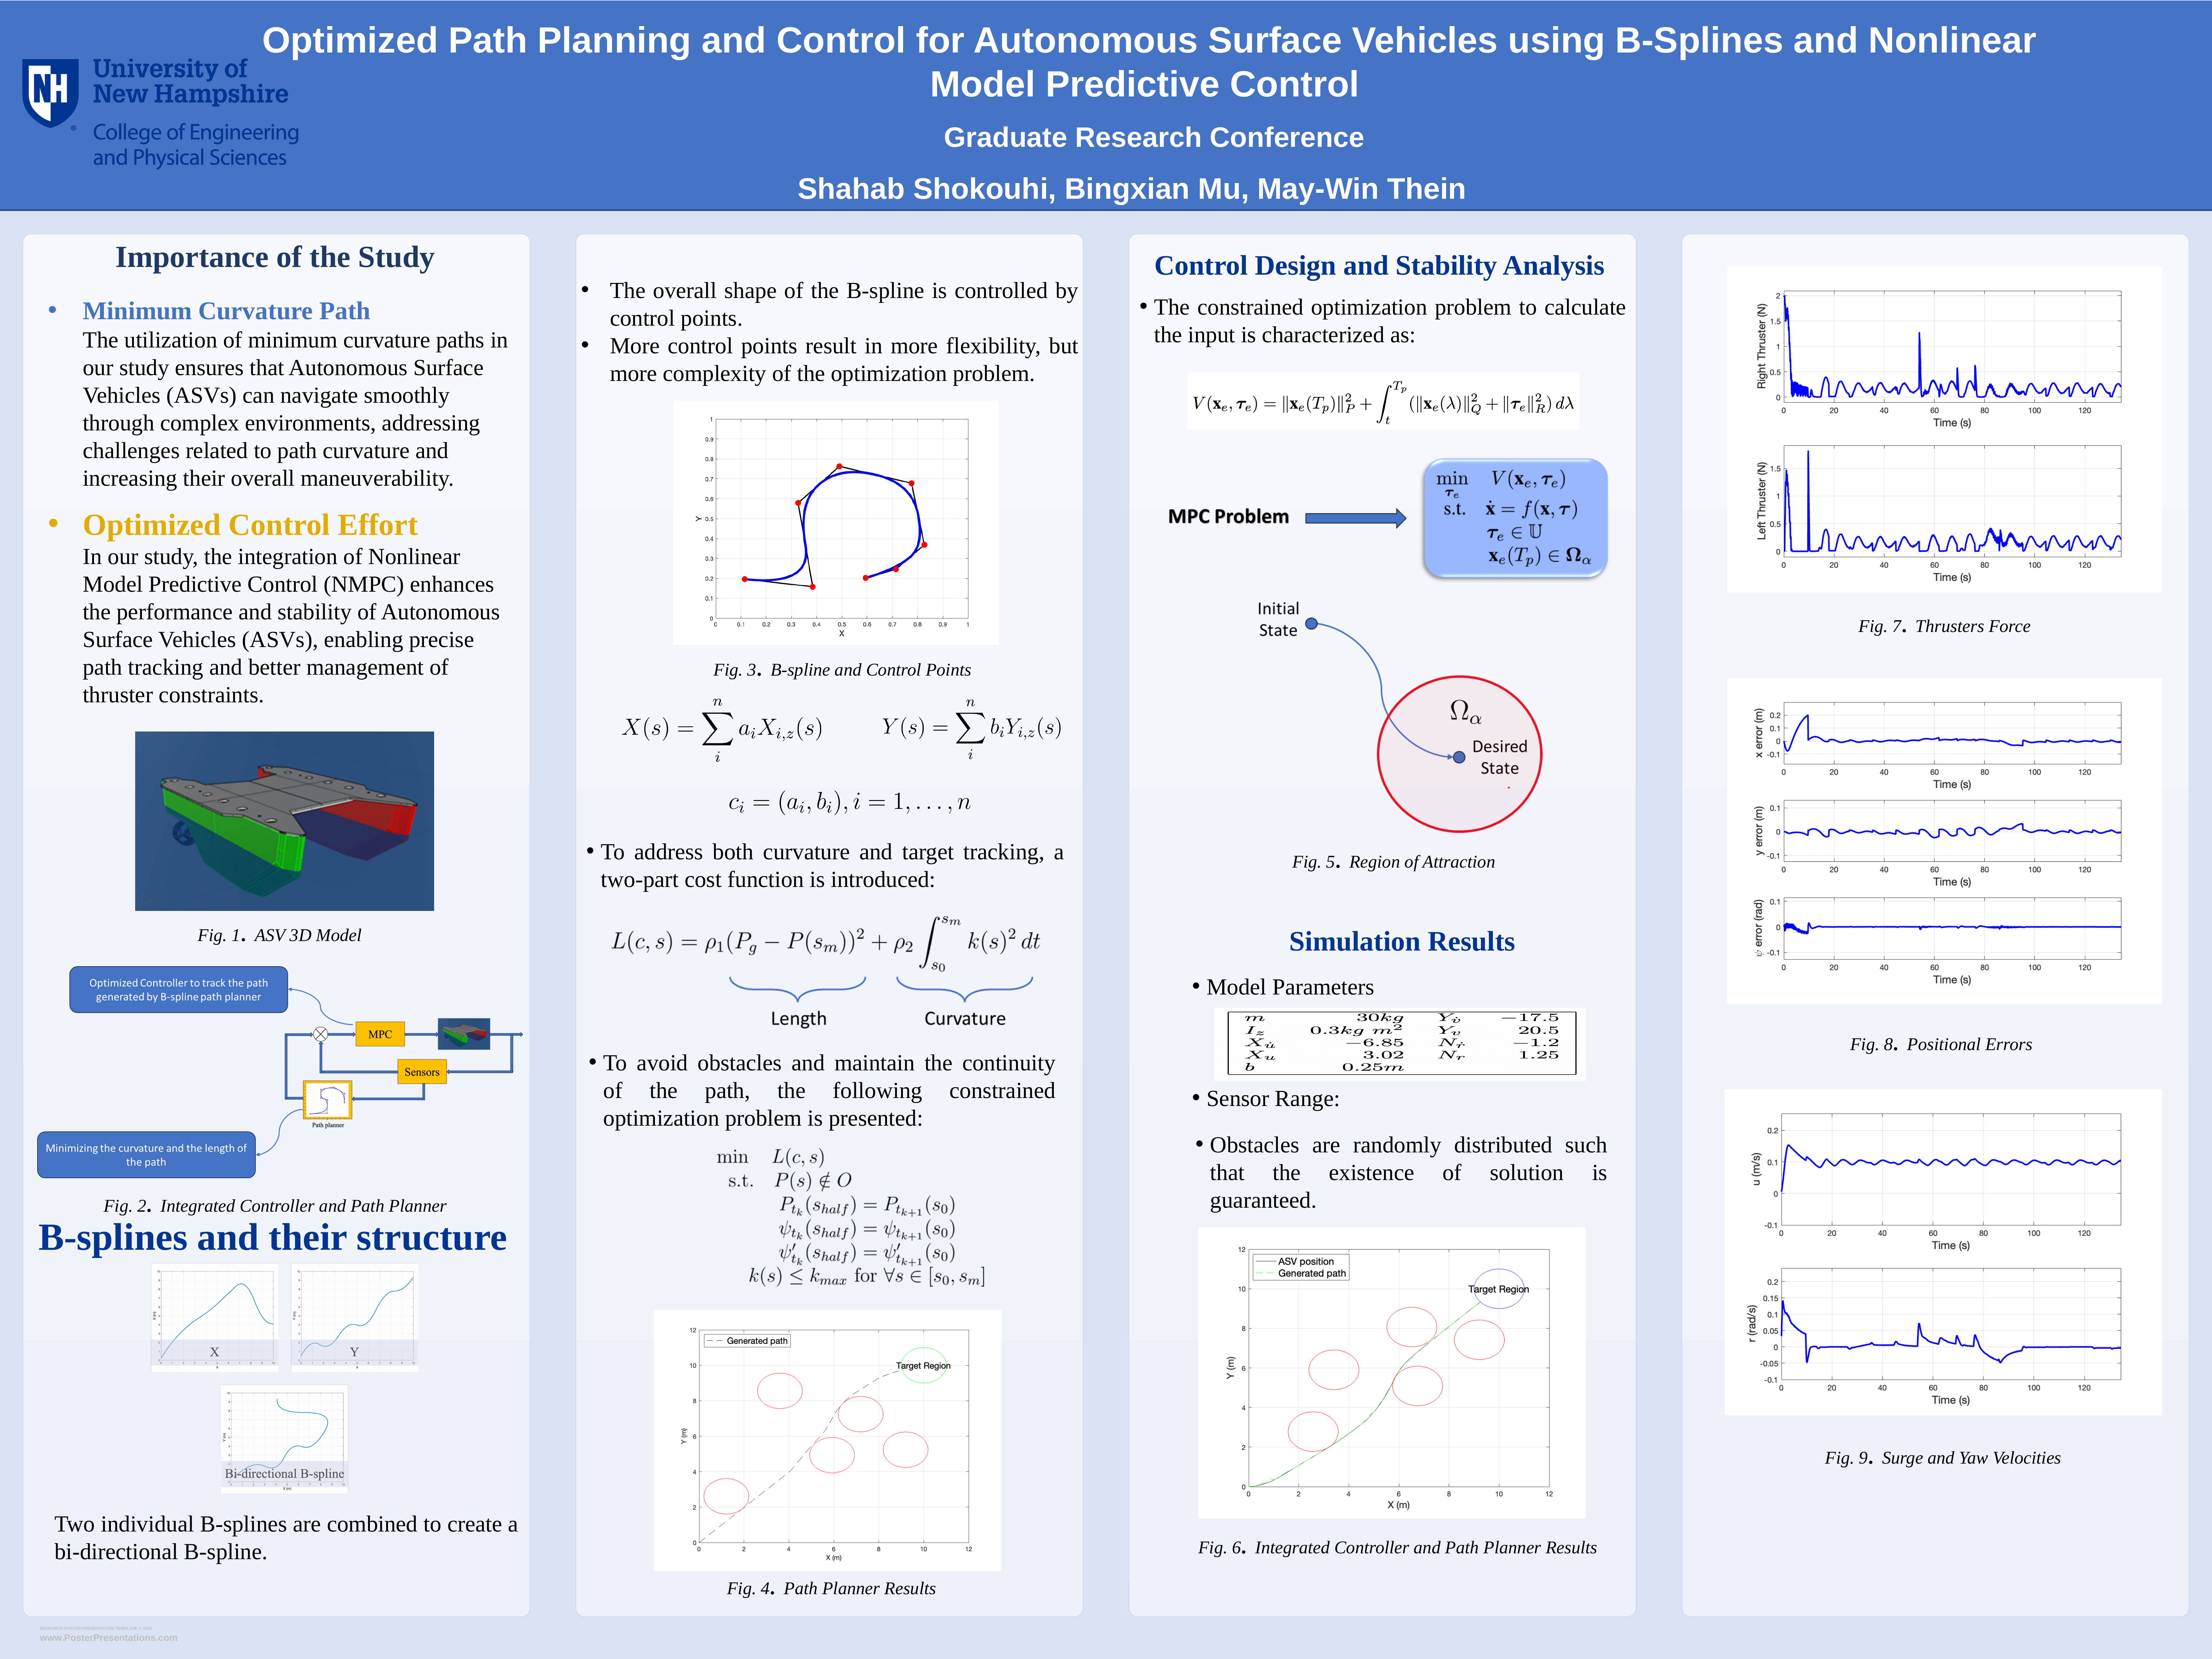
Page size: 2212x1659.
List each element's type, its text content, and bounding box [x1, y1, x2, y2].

picture [673, 400, 999, 645]
text_box Fig. 2. Integrated Controller and Path Planner [23, 1165, 527, 1261]
picture [1244, 591, 1543, 833]
picture [135, 731, 434, 911]
text_box Fig. 6. Integrated Controller and Path Planner Results [1146, 1507, 1650, 1603]
picture [1727, 266, 2162, 593]
picture [1724, 1089, 2162, 1416]
picture [610, 916, 1041, 1043]
text_box To avoid obstacles and maintain the continuity of the path, the following constrained optimization problem is presented: [584, 1045, 1061, 1133]
picture [1154, 454, 1613, 586]
list Graduate Research Conference [565, 116, 1744, 155]
text_box Two individual B-splines are combined to create a bi-directional B-spline. [50, 1506, 524, 1566]
picture [1187, 372, 1579, 430]
text_box Simulation Results [1154, 920, 1651, 959]
list Minimum Curvature Path The utilization of minimum curvature paths in our study ensures that Autonomous Surface Vehicles (ASVs) can navigate smoothly through complex environments, addressing challenges related to path curvature and increasing their overall maneuverability. Optimized Control Effort In our study, the integration of Nonlinear Model Predictive Control (NMPC) enhances the performance and stability of Autonomous Surface Vehicles (ASVs), enabling precise path tracking and better management of thruster constraints. [29, 275, 535, 779]
list Importance of the Study [22, 234, 529, 276]
text_box Fig. 1. ASV 3D Model [28, 894, 532, 990]
text_box The constrained optimization problem to calculate the input is characterized as: [1135, 289, 1631, 349]
picture [22, 58, 299, 171]
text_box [1187, 969, 1613, 1216]
text_box Fig. 9. Surge and Yaw Velocities [1691, 1417, 2195, 1513]
picture [111, 1262, 459, 1495]
picture [654, 1310, 1002, 1571]
text_box Fig. 3. B-spline and Control Points [591, 629, 1095, 725]
text_box The overall shape of the B-spline is controlled by control points. More control points result in more flexibility, but more complexity of the optimization problem. [576, 273, 1084, 388]
text_box Fig. 8. Positional Errors [1689, 1003, 2193, 1100]
text_box Fig. 4. Path Planner Results [580, 1547, 1084, 1644]
text_box To address both curvature and target tracking, a two-part cost function is introduced: [582, 834, 1069, 894]
text_box B-splines and their structure [527, 1209, 530, 1260]
list Optimized Path Planning and Control for Autonomous Surface Vehicles using B-Splines and Nonlinear Model Predictive Control [226, 14, 2074, 107]
picture [717, 1148, 984, 1287]
picture [1198, 1227, 1586, 1519]
text_box Fig. 7. Thrusters Force [1693, 586, 2197, 681]
picture [37, 966, 524, 1178]
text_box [621, 698, 1061, 815]
text_box Control Design and Stability Analysis [1150, 244, 1646, 283]
list Shahab Shokouhi, Bingxian Mu, May-Win Thein [560, 161, 1704, 228]
text_box Fig. 5. Region of Attraction [1142, 821, 1646, 917]
picture [1727, 678, 2162, 1004]
